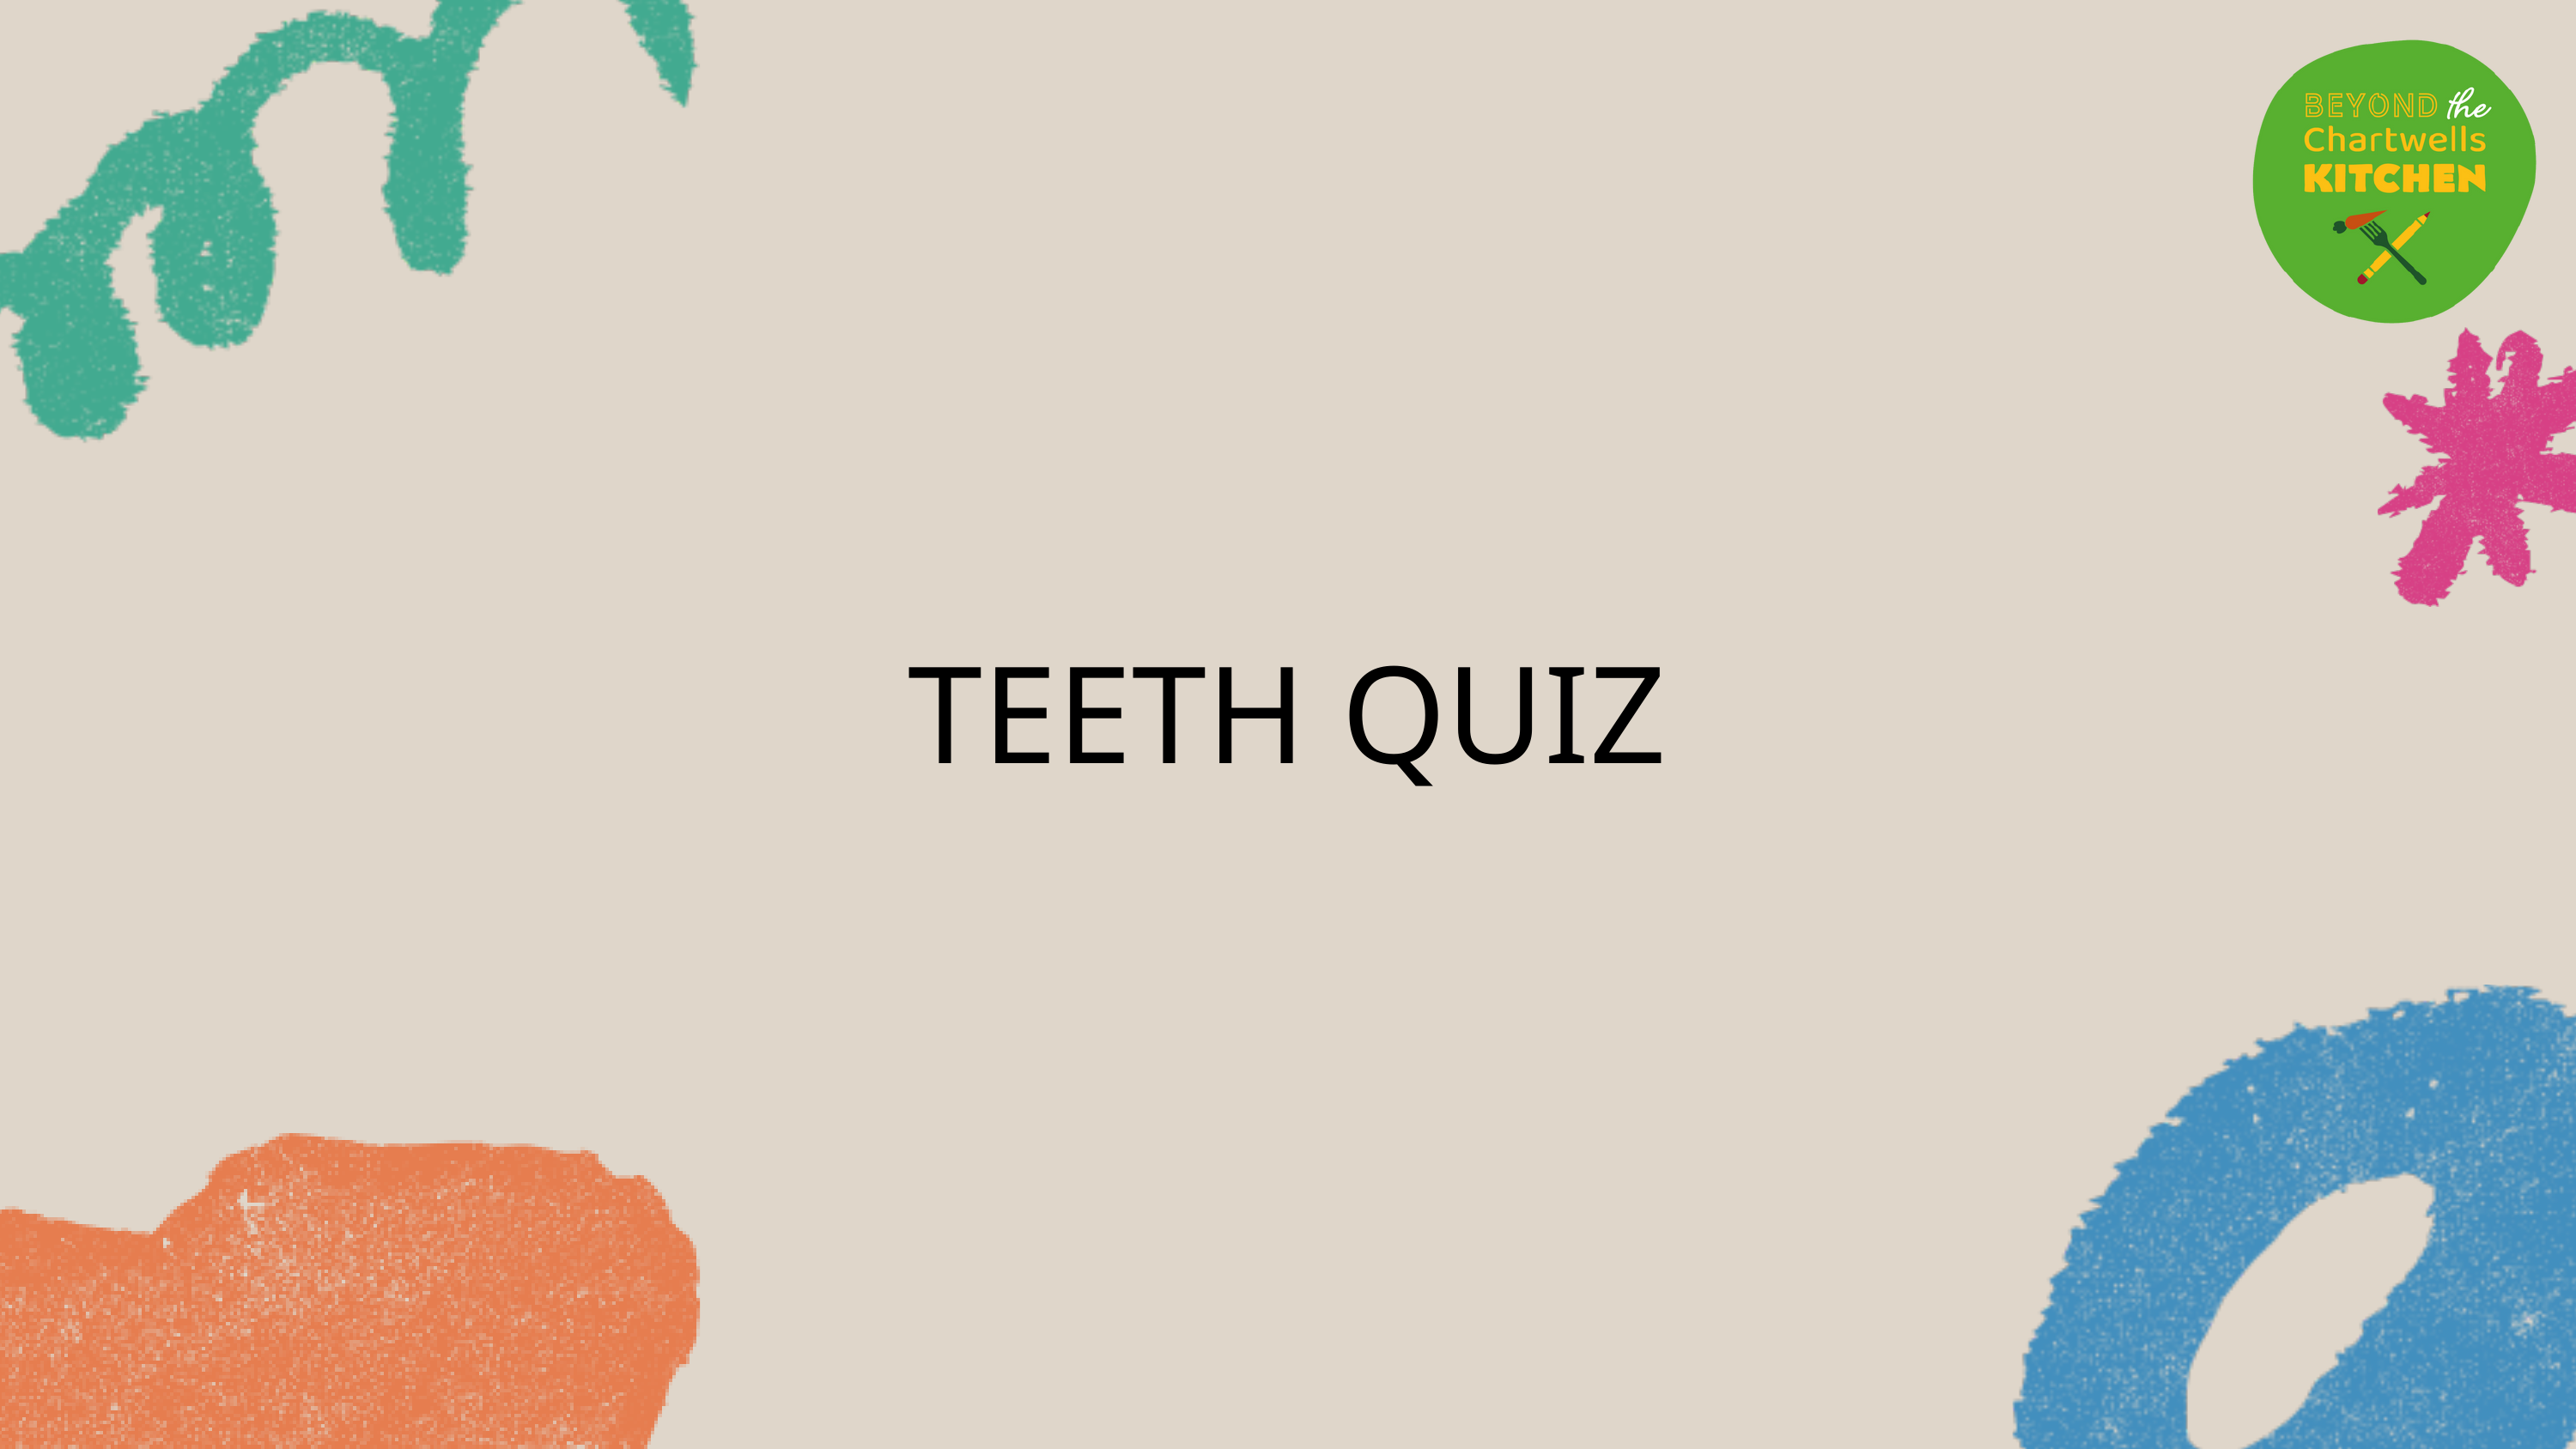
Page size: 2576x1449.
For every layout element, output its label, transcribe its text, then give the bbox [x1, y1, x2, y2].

text_box [2213, 0, 2576, 363]
text_box [2377, 363, 2576, 607]
text_box TEETH QUIZ [849, 642, 1727, 791]
text_box [0, 0, 701, 483]
text_box [2012, 985, 2576, 1449]
text_box [0, 1133, 701, 1449]
